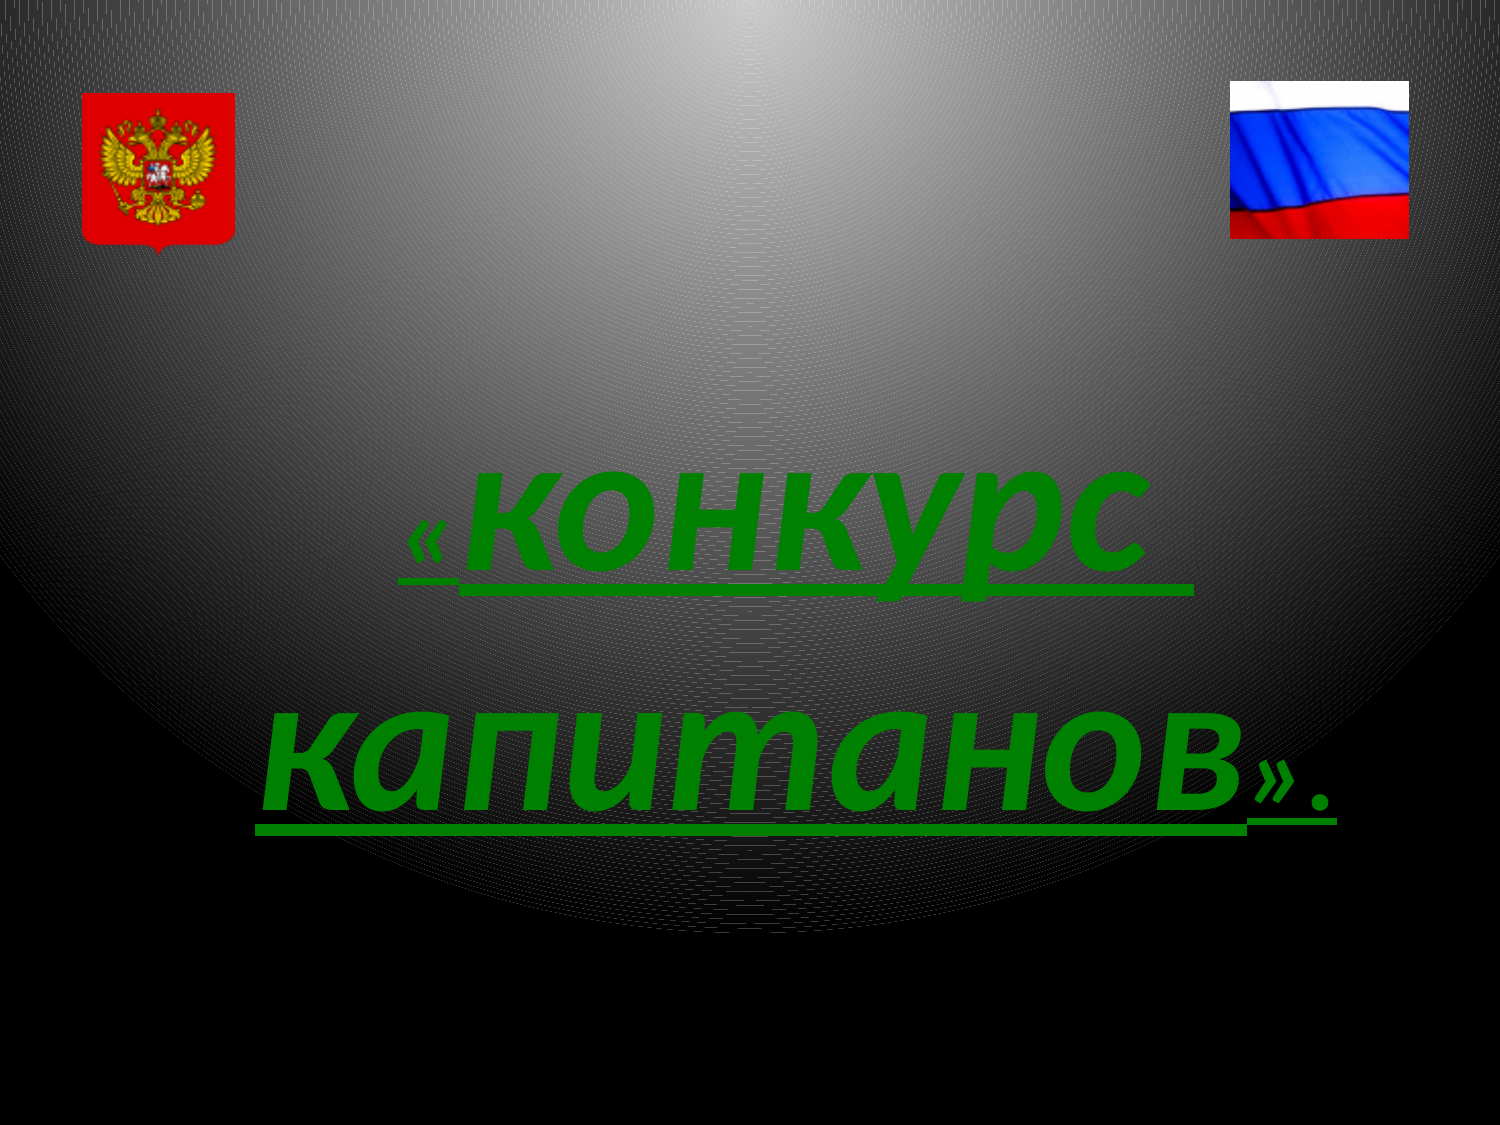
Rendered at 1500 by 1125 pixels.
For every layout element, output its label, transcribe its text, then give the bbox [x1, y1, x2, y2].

text_box «конкурс капитанов». [239, 363, 1353, 859]
picture [1230, 81, 1409, 239]
picture [81, 93, 235, 258]
